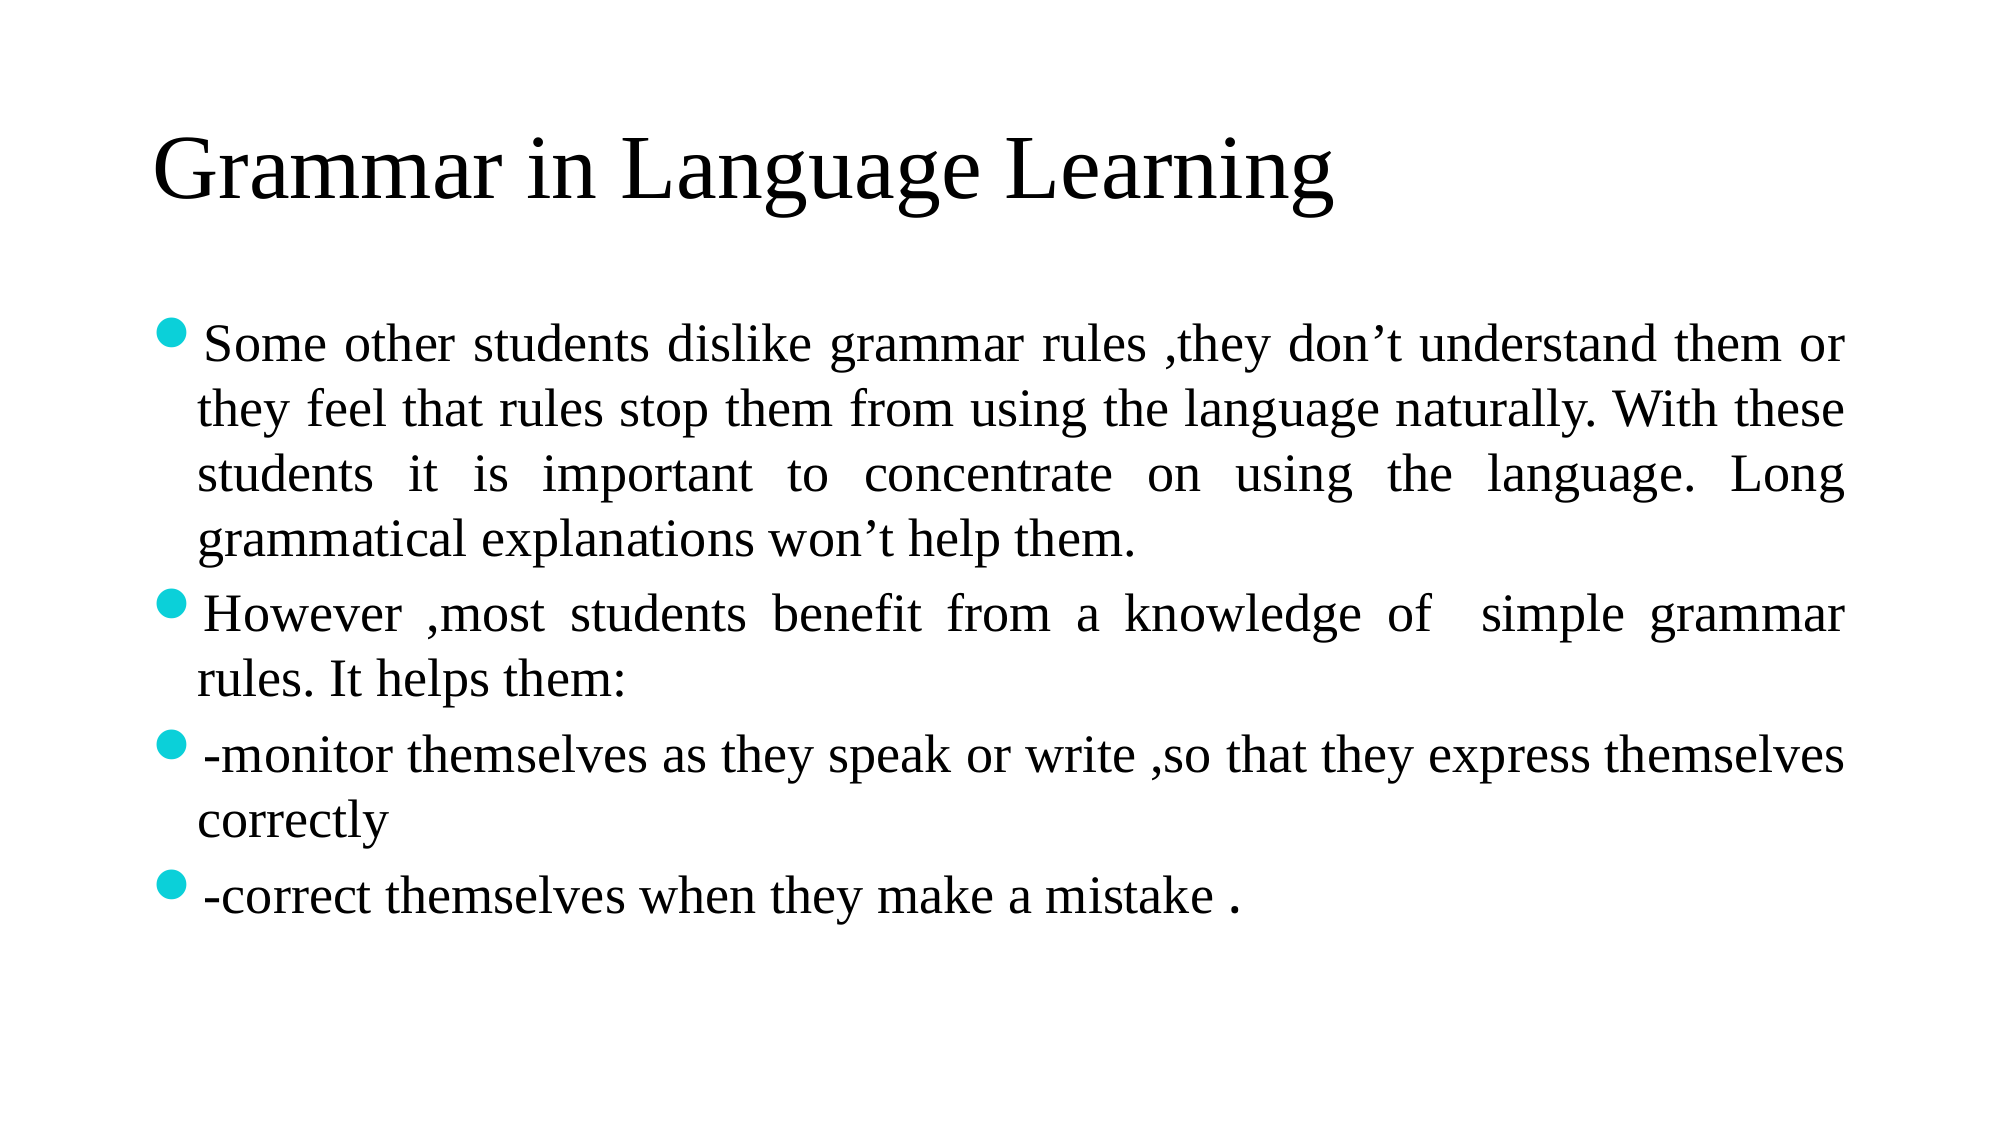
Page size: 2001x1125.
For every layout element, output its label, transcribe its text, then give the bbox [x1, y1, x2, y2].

list Some other students dislike grammar rules ,they don’t understand them or they feel that rules stop them from using the language naturally. With these students it is important to concentrate on using the language. Long grammatical explanations won’t help them. However ,most students benefit from a knowledge of simple grammar rules. It helps them: -monitor themselves as they speak or write ,so that they express themselves correctly -correct themselves when they make a mistake . [137, 299, 1863, 1014]
title Grammar in Language Learning [137, 59, 1863, 278]
